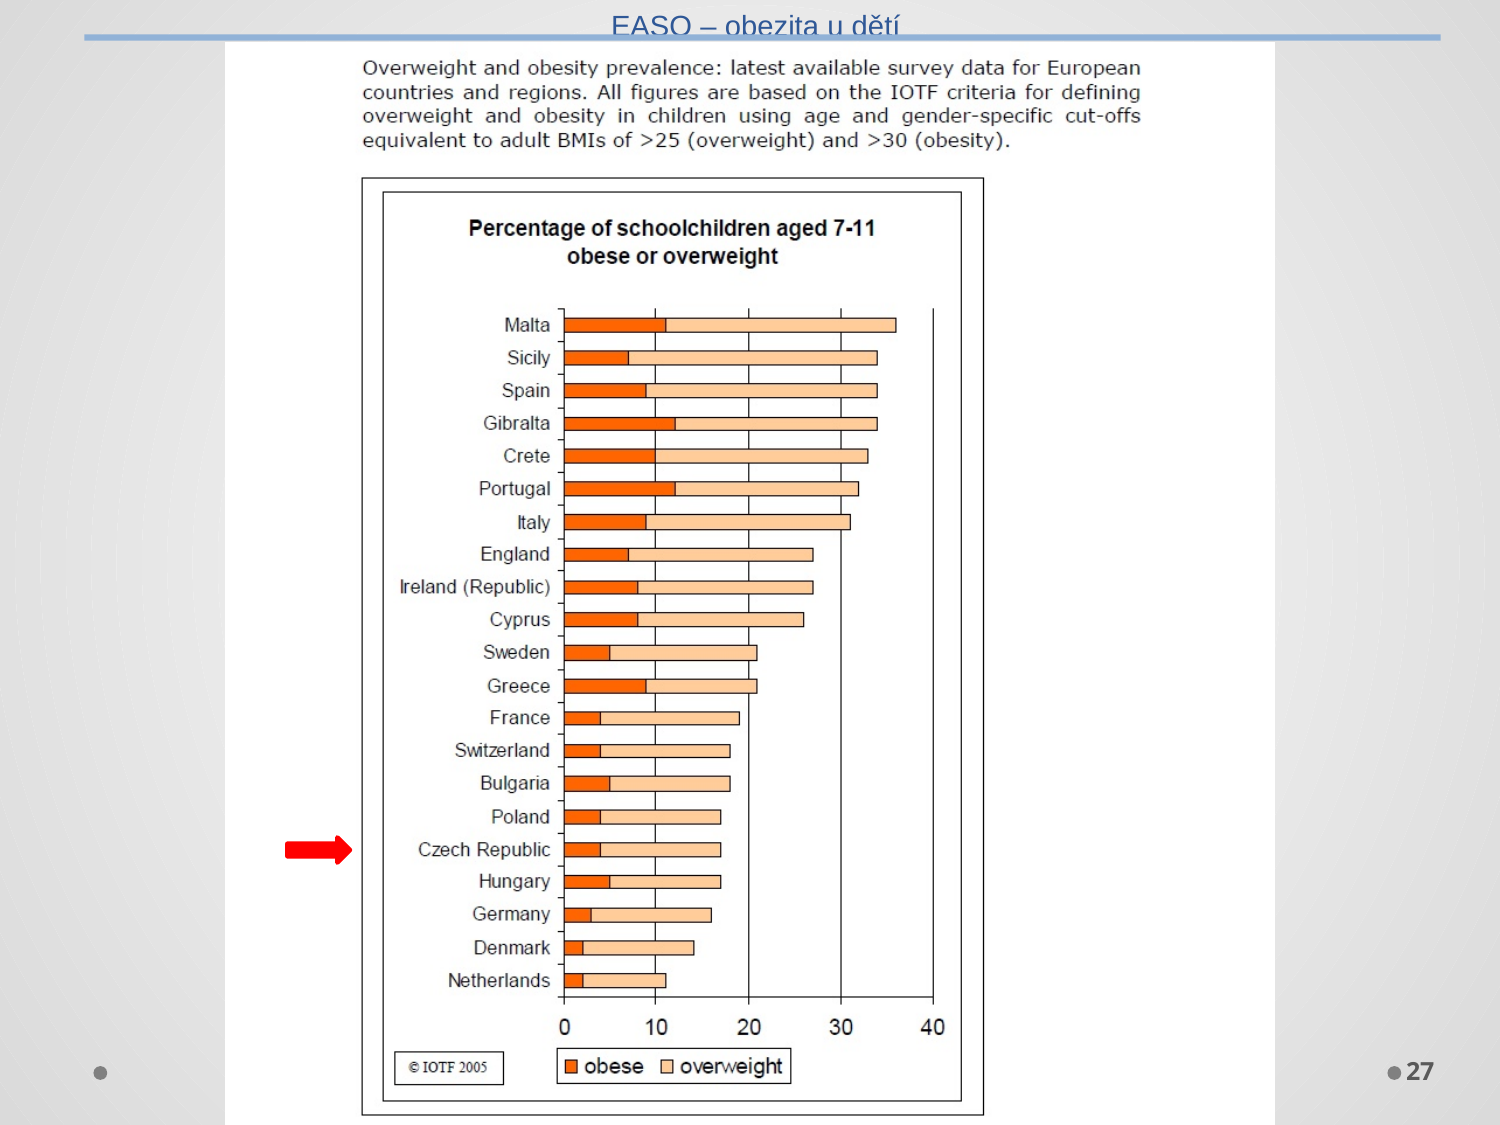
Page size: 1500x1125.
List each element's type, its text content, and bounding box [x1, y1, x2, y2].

title EASO – obezita u dětí [75, 12, 1438, 50]
picture [224, 41, 1276, 1125]
text_box 27 [1401, 1042, 1494, 1103]
